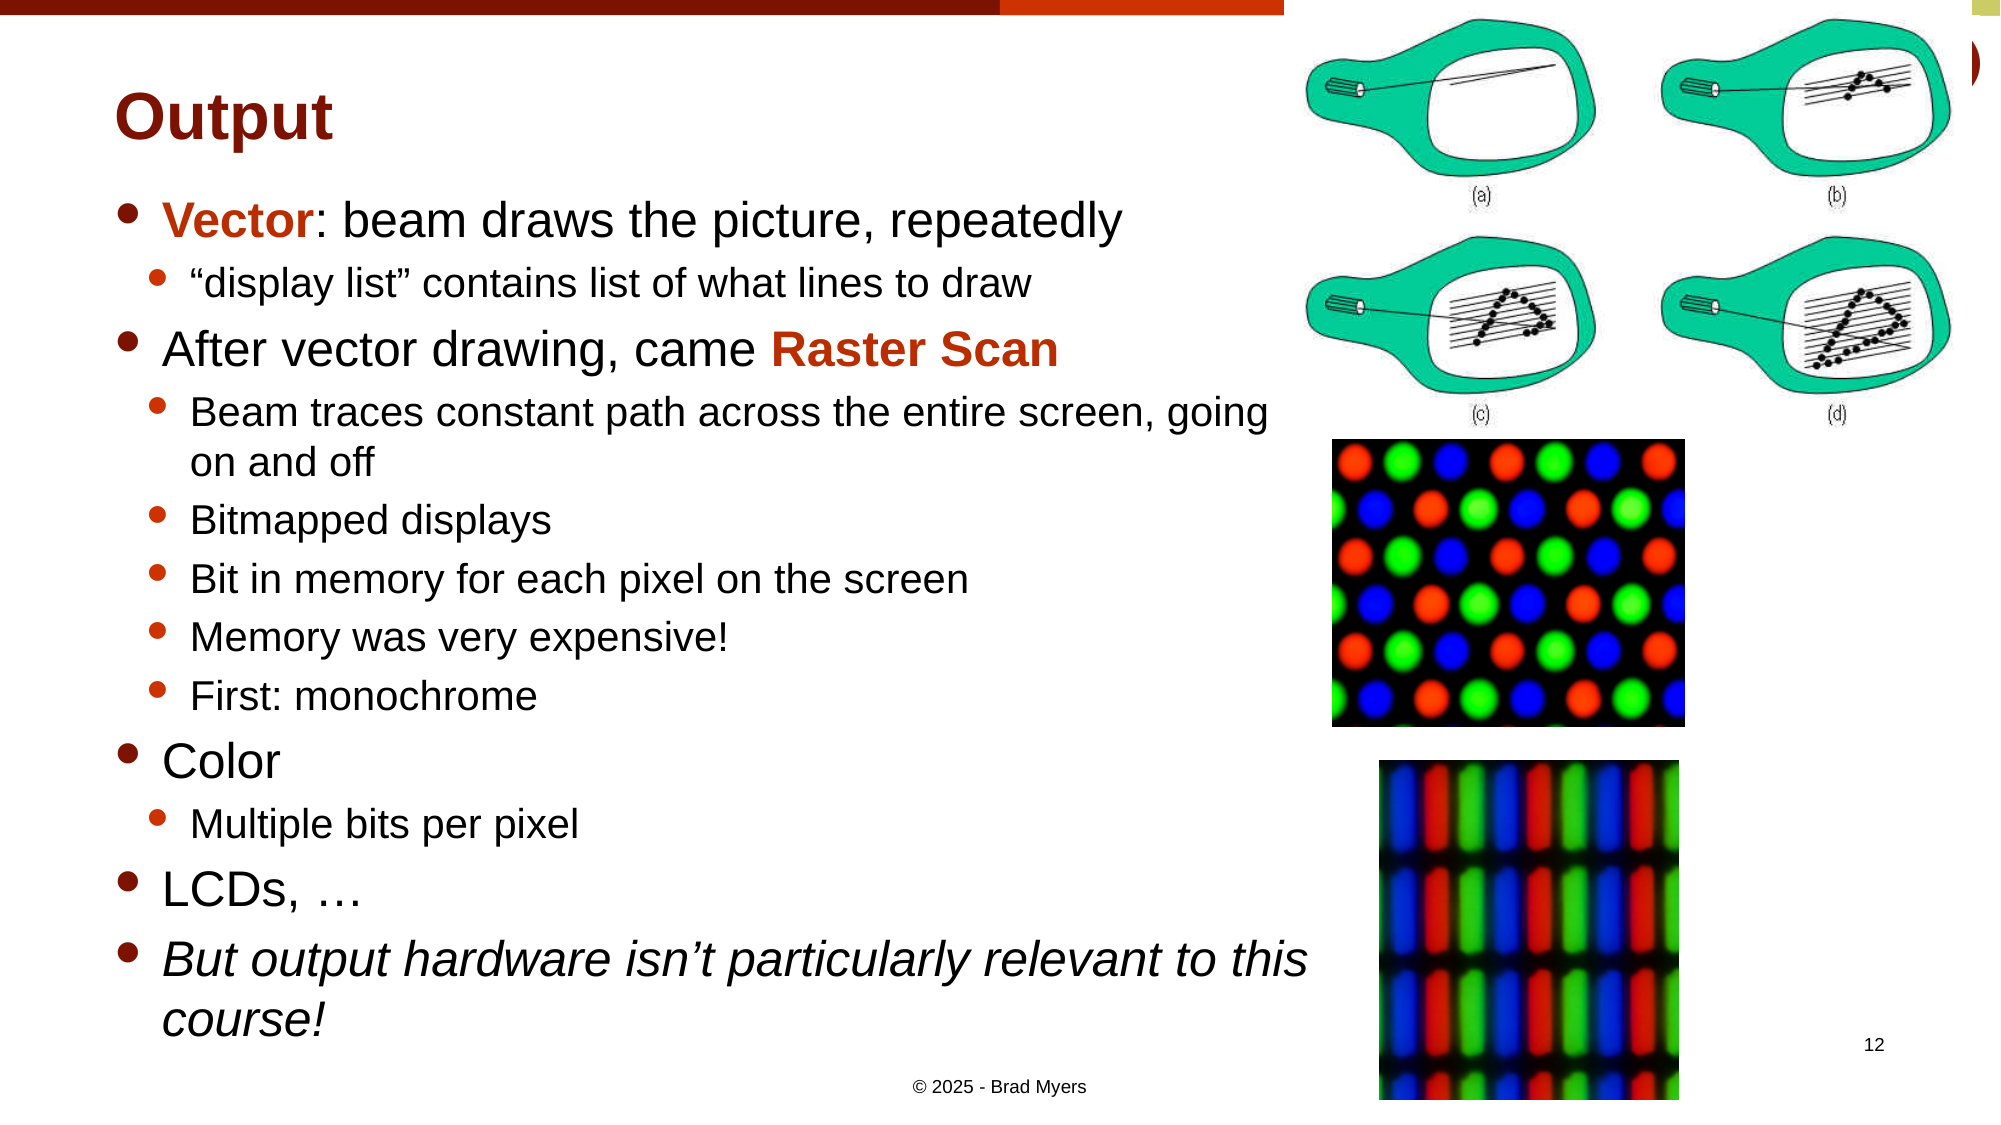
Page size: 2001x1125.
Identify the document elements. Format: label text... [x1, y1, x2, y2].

picture [1379, 760, 1679, 1101]
title Output [99, 19, 1279, 161]
picture [1284, 0, 1980, 727]
slide_number 12 [1682, 1024, 1901, 1101]
list Vector: beam draws the picture, repeatedly “display list” contains list of what lines to draw After vector drawing, came Raster Scan Beam traces constant path across the entire screen, going on and off Bitmapped displays Bit in memory for each pixel on the screen Memory was very expensive! First: monochrome Color Multiple bits per pixel LCDs, … But output hardware isn’t particularly relevant to this course! [99, 180, 1339, 1068]
footer © 2025 - Brad Myers [683, 1067, 1317, 1101]
